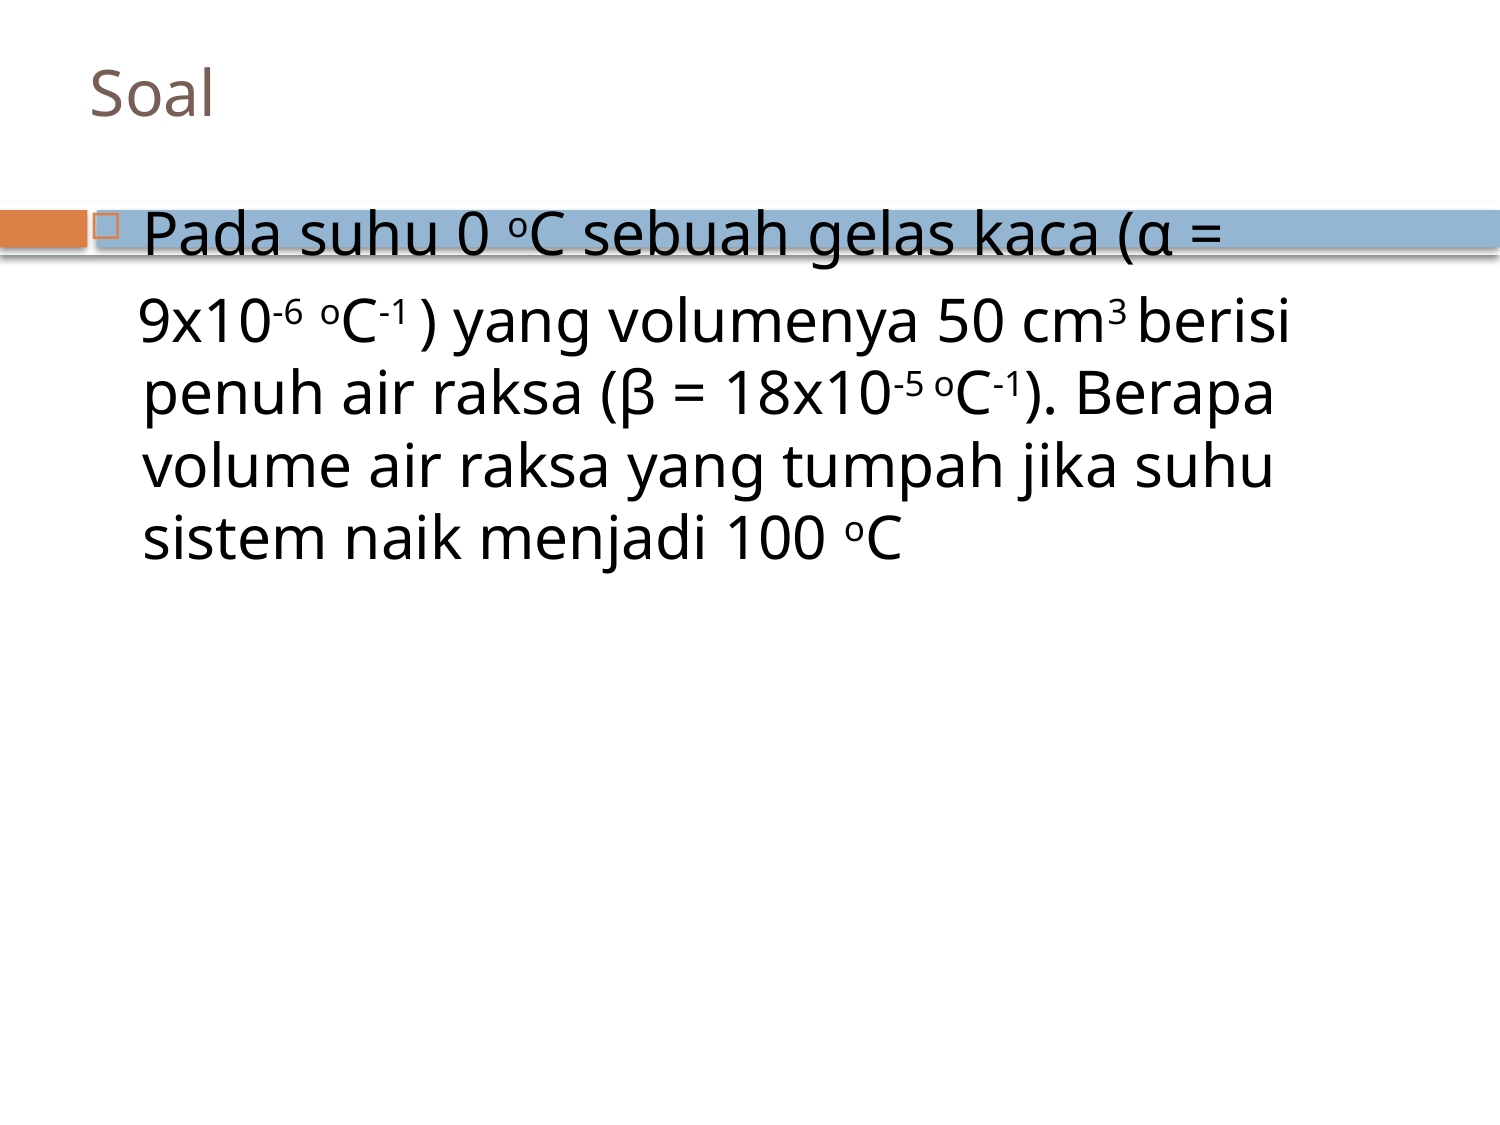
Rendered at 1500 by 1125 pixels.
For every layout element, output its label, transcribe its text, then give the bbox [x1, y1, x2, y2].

title Soal [75, 45, 1425, 138]
list Pada suhu 0 oC sebuah gelas kaca (α = 9x10-6 oC-1 ) yang volumenya 50 cm3 berisi penuh air raksa (β = 18x10-5 oC-1). Berapa volume air raksa yang tumpah jika suhu sistem naik menjadi 100 oC [75, 187, 1425, 1005]
